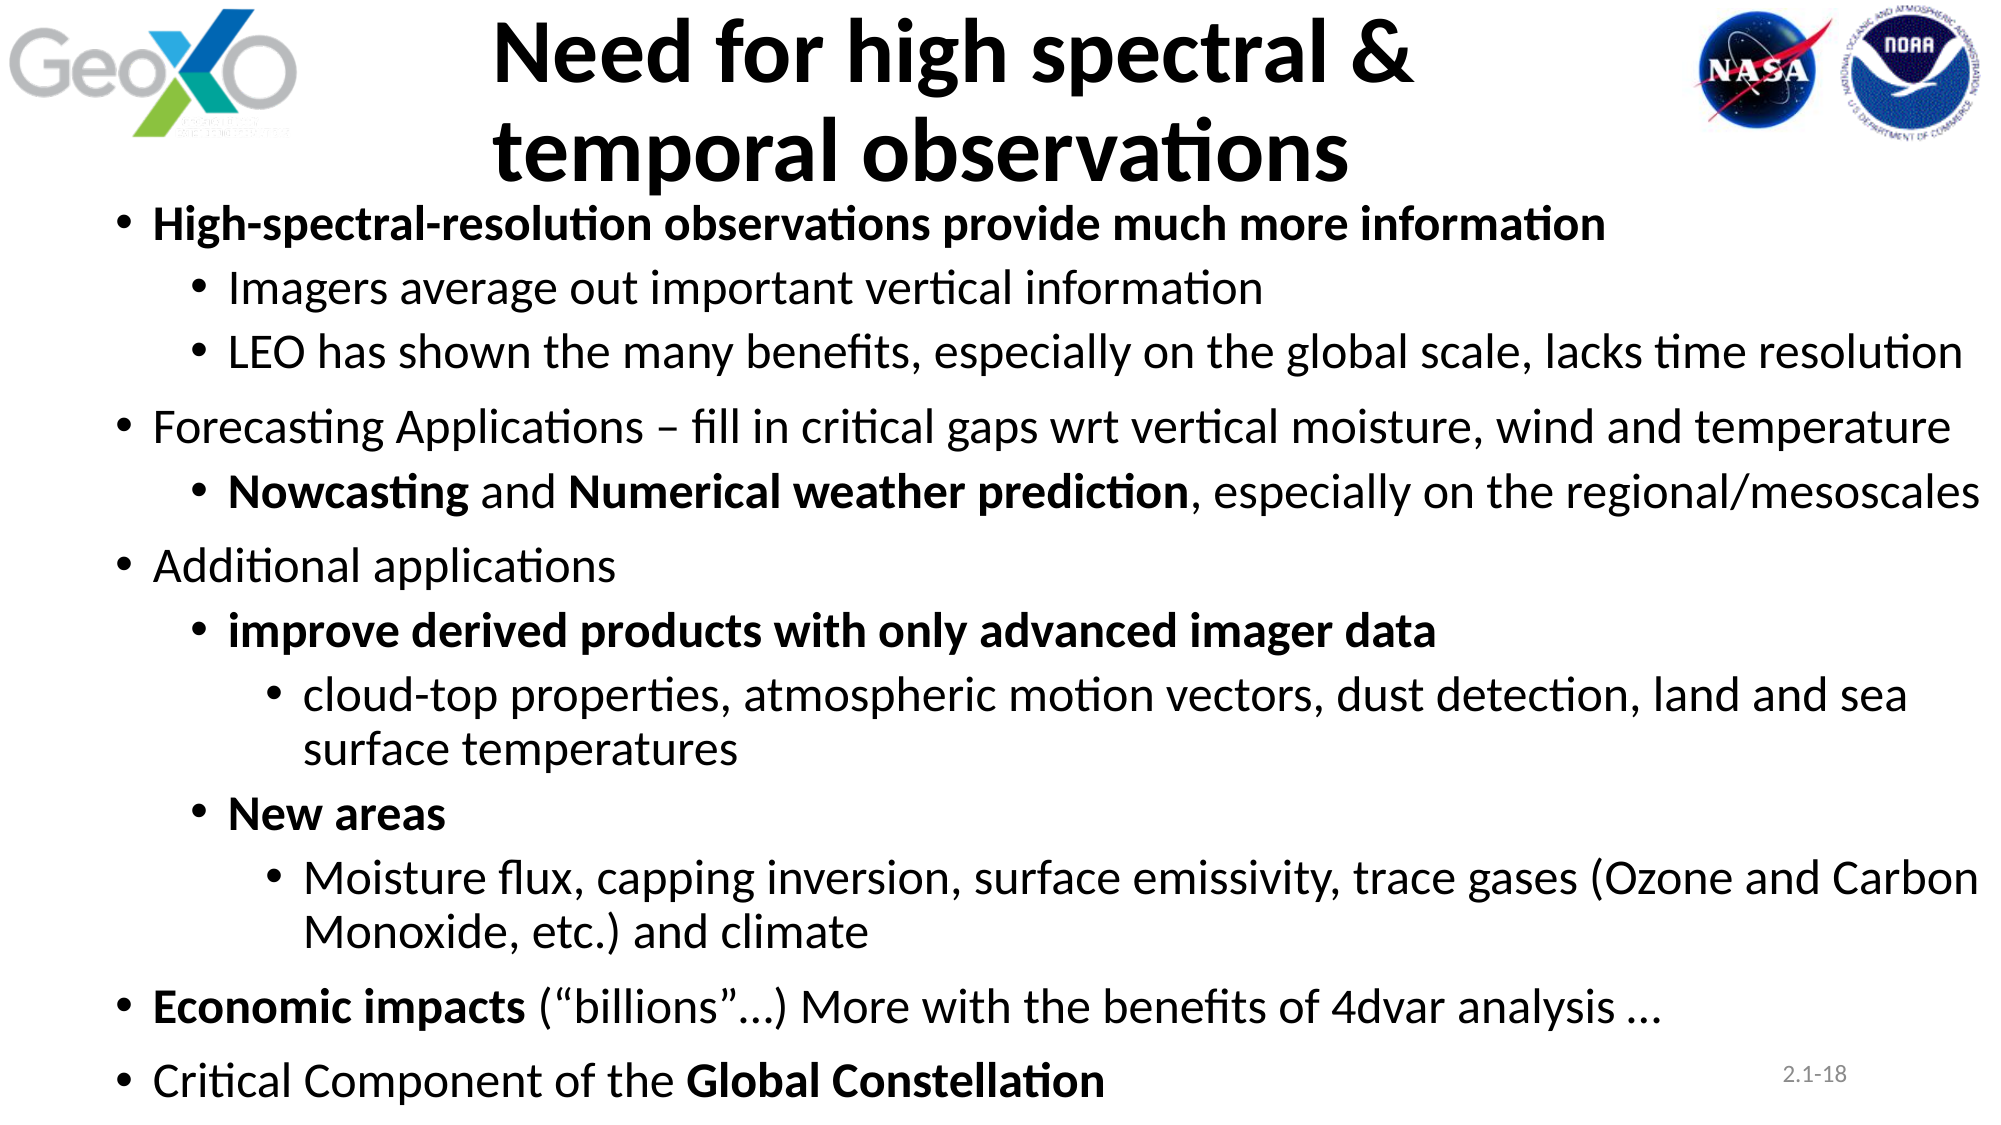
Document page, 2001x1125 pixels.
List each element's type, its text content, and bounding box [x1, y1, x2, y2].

text_box High-spectral-resolution observations provide much more information Imagers average out important vertical information LEO has shown the many benefits, especially on the global scale, lacks time resolution Forecasting Applications – fill in critical gaps wrt vertical moisture, wind and temperature Nowcasting and Numerical weather prediction, especially on the regional/mesoscales Additional applications improve derived products with only advanced imager data cloud-top properties, atmospheric motion vectors, dust detection, land and sea surface temperatures New areas Moisture flux, capping inversion, surface emissivity, trace gases (Ozone and Carbon Monoxide, etc.) and climate Economic impacts (“billions”…) More with the benefits of 4dvar analysis … Critical Component of the Global Constellation [100, 189, 2000, 1051]
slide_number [1412, 1051, 1863, 1103]
title Need for high spectral & temporal observations [477, 0, 1656, 189]
picture [0, 1, 303, 152]
picture [1682, 1, 1981, 143]
